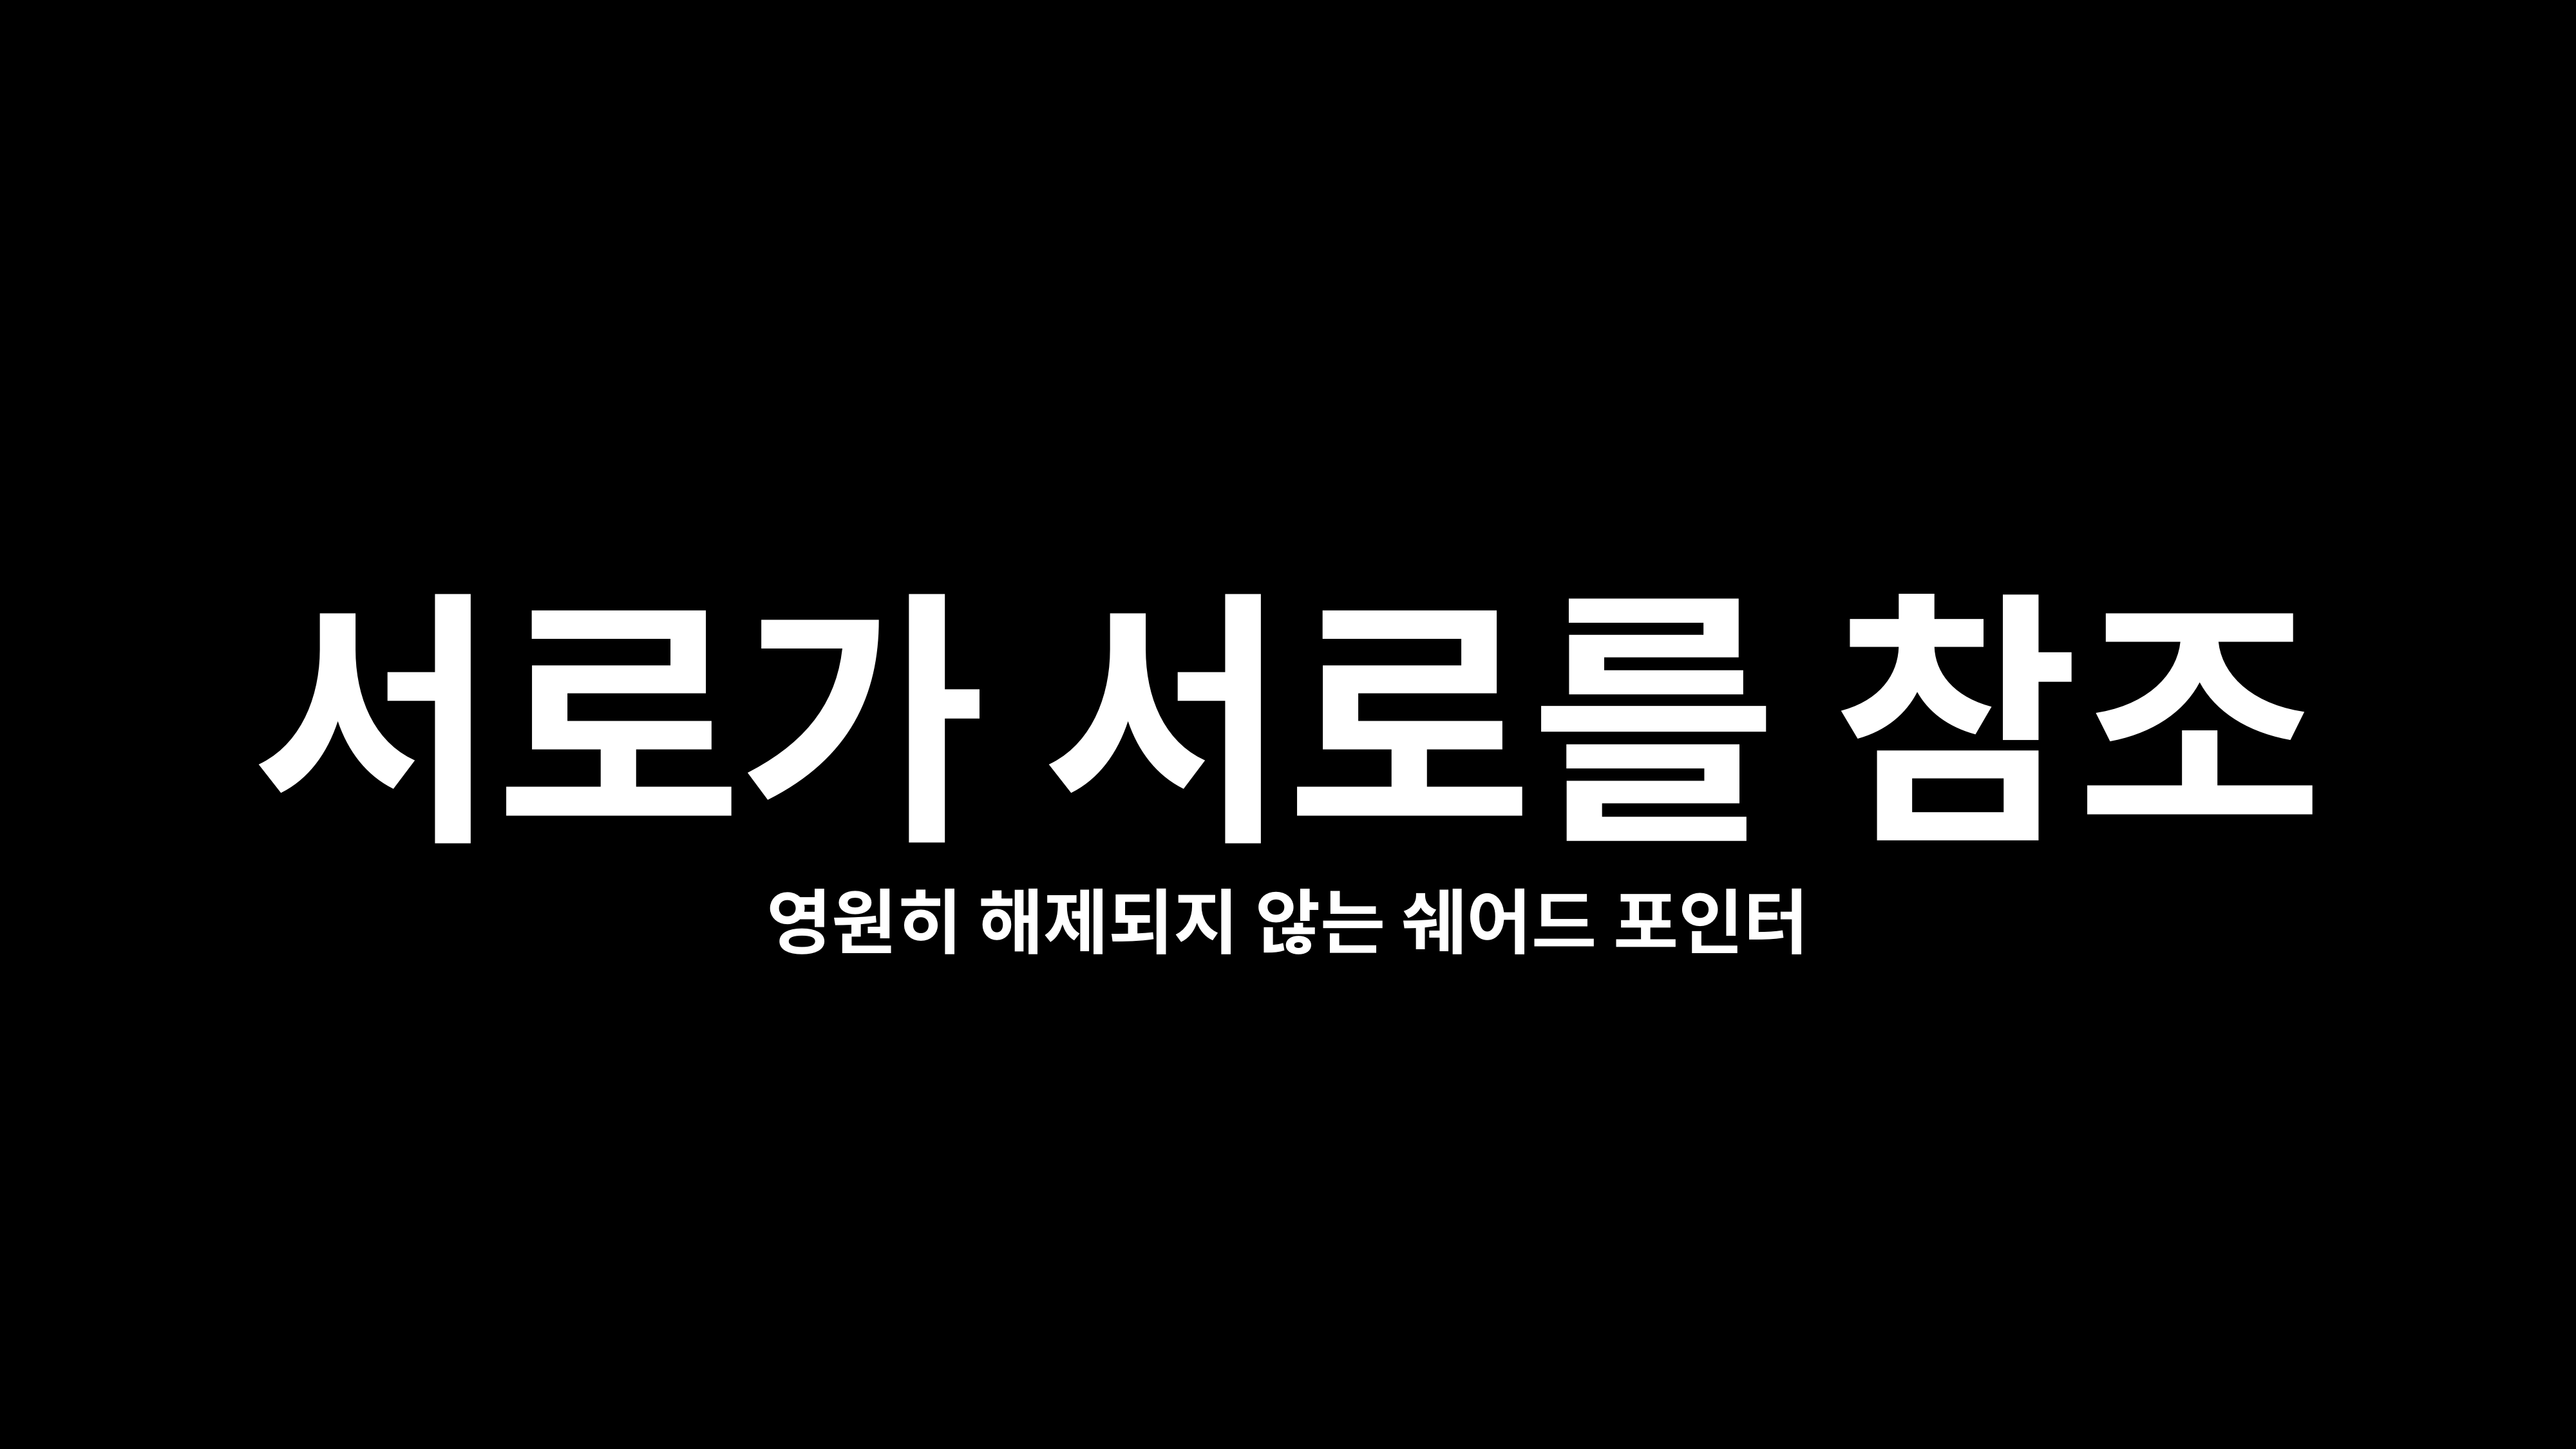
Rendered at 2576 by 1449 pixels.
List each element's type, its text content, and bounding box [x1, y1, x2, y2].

list 영원히 해제되지 않는 쉐어드 포인터 [127, 877, 2449, 972]
list 서로가 서로를 참조 [127, 98, 2449, 877]
